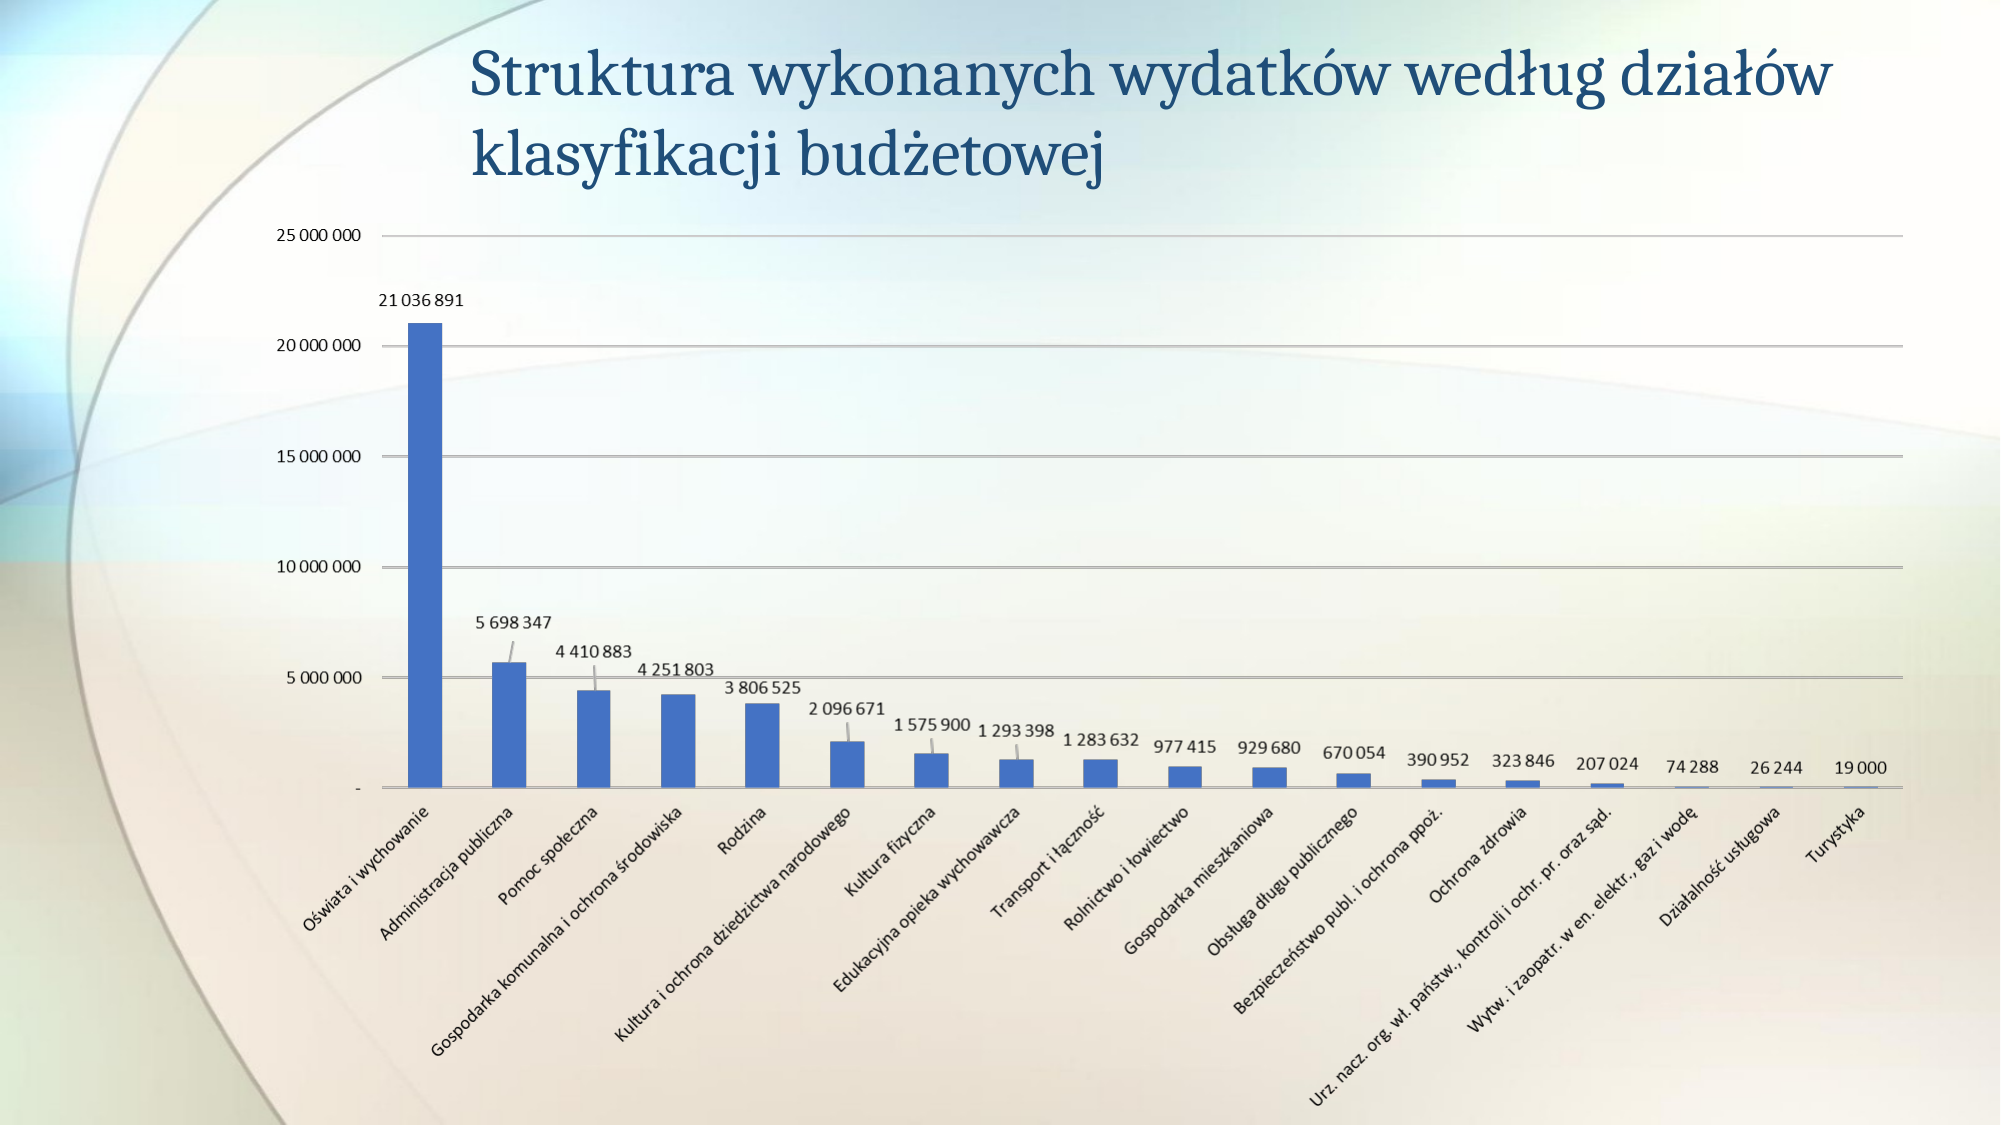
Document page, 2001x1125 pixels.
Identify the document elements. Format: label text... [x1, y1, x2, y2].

title Struktura wykonanych wydatków według działów klasyfikacji budżetowej [456, 0, 2000, 218]
picture [0, 0, 2001, 1125]
